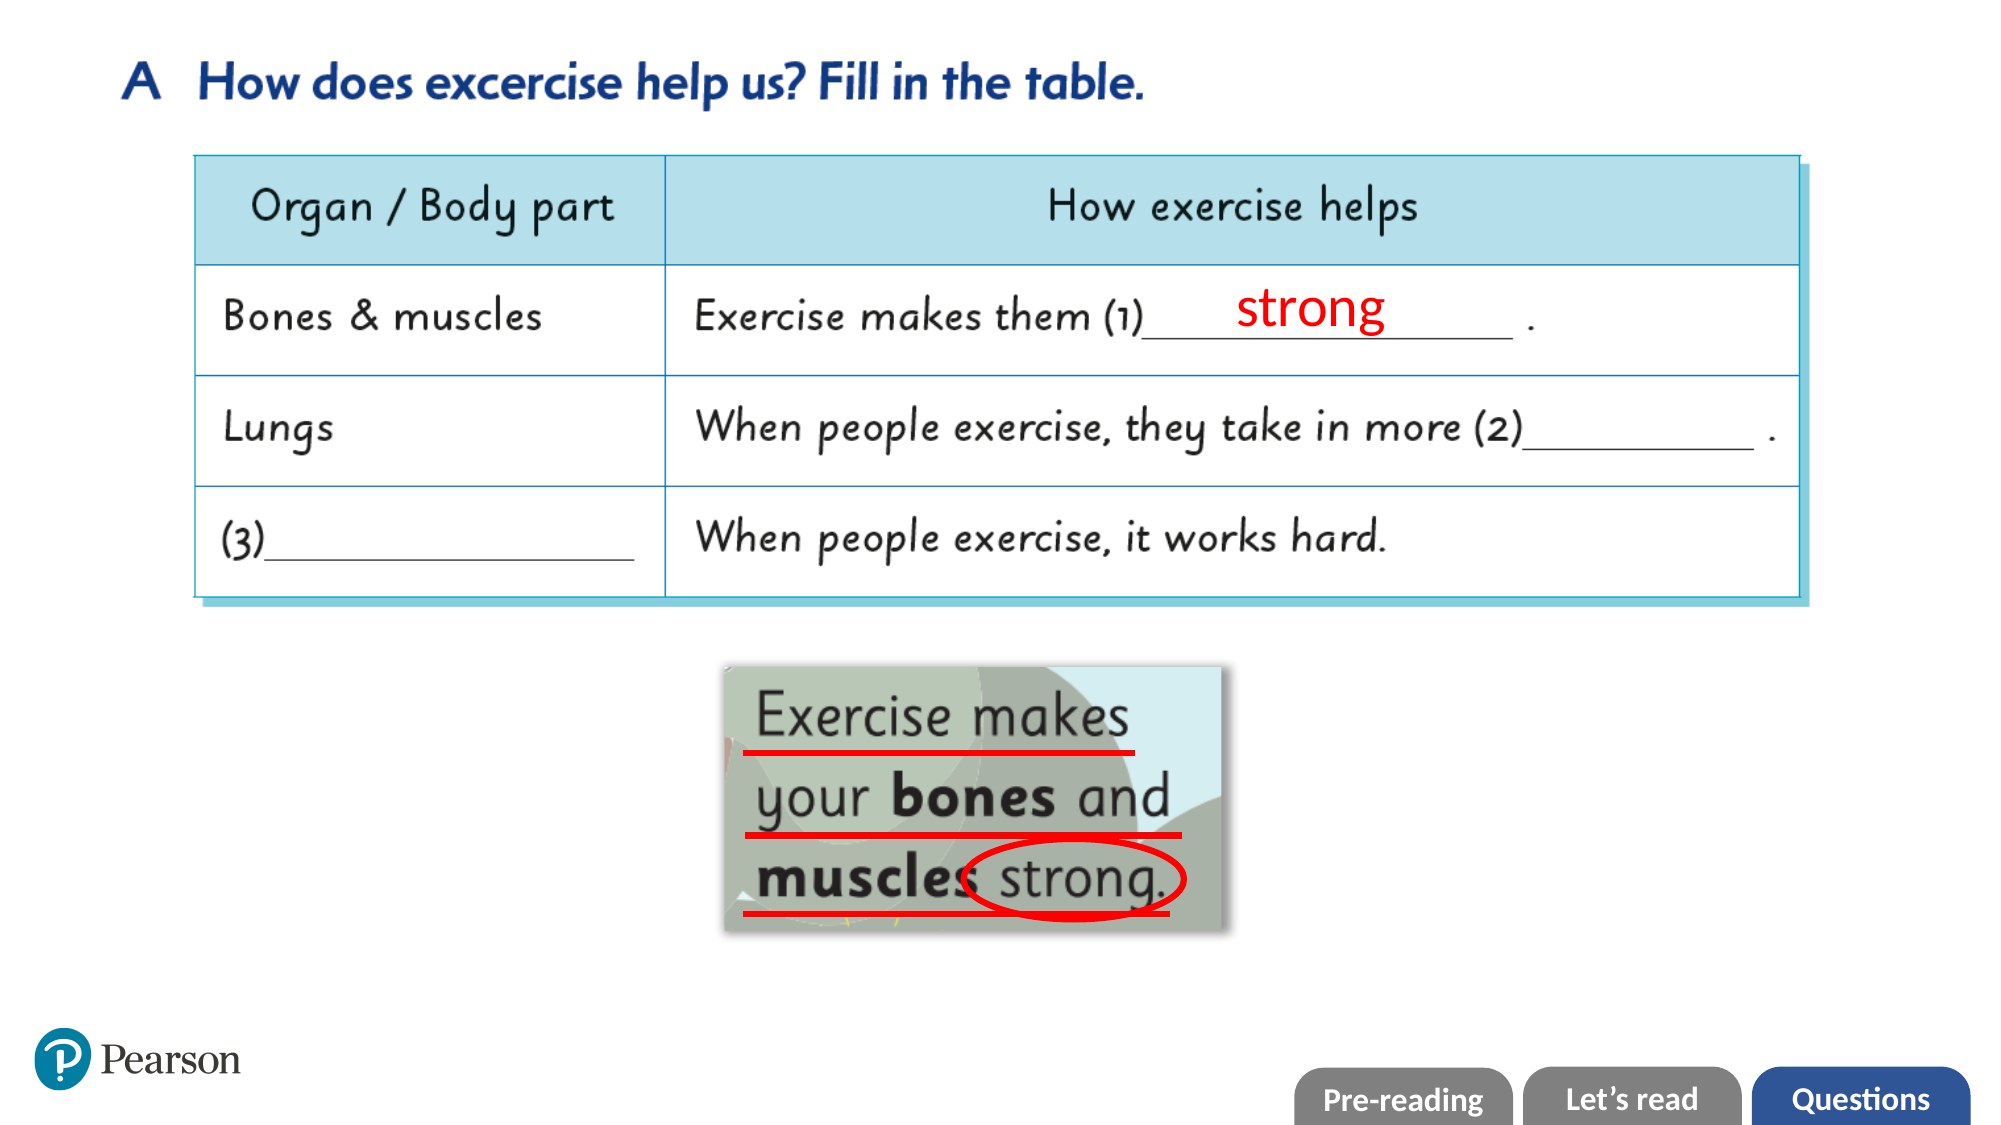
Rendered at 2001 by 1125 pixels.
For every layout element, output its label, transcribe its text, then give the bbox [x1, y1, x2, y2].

text_box Let’s read [1522, 1065, 1743, 1125]
text_box Pre-reading [1293, 1066, 1515, 1125]
picture [97, 39, 1853, 640]
picture [724, 667, 1222, 931]
picture [6, 999, 269, 1119]
text_box Questions [1750, 1065, 1972, 1125]
